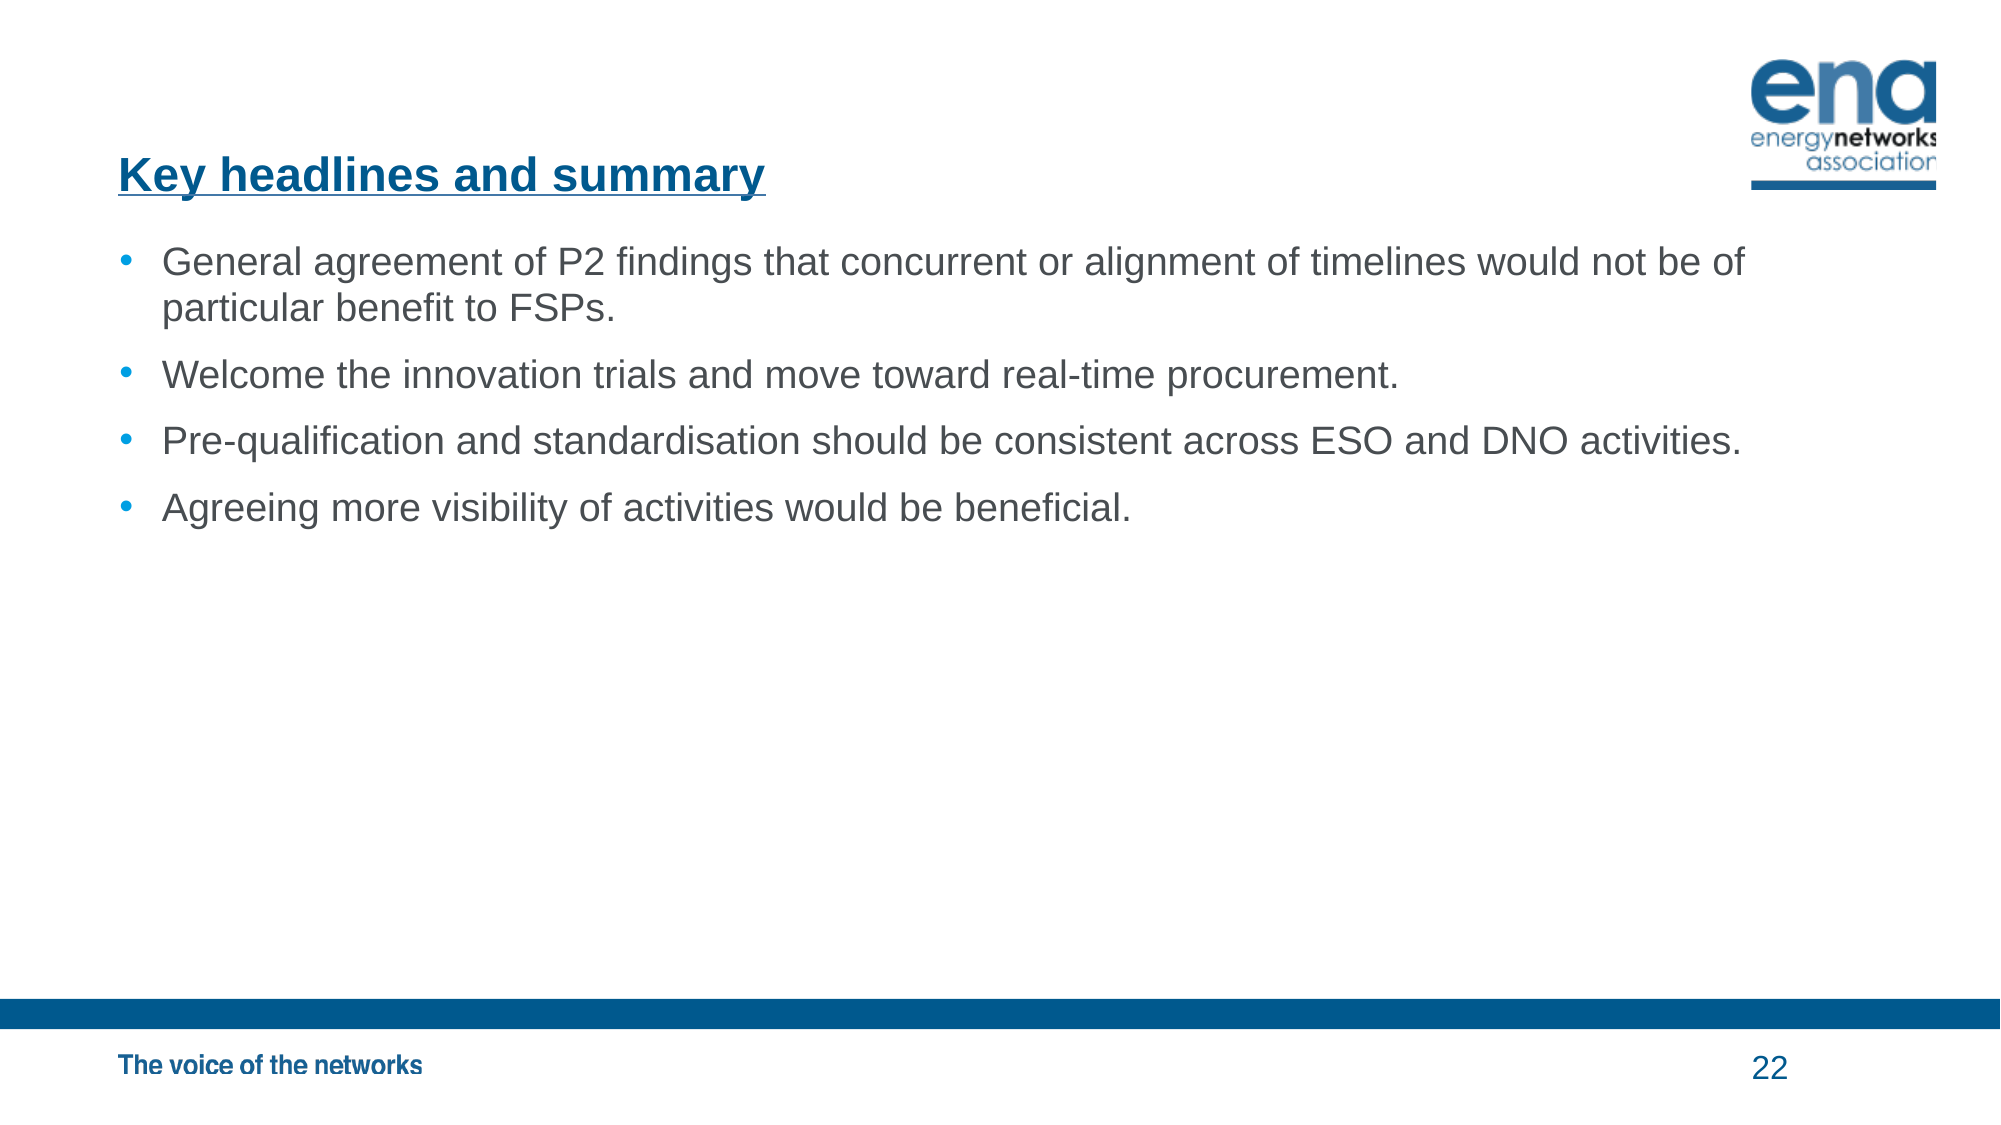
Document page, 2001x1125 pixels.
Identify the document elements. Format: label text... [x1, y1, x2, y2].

title Key headlines and summary [118, 47, 1595, 201]
list General agreement of P2 findings that concurrent or alignment of timelines would not be of particular benefit to FSPs. Welcome the innovation trials and move toward real-time procurement. Pre-qualification and standardisation should be consistent across ESO and DNO activities. Agreeing more visibility of activities would be beneficial. [118, 237, 1752, 888]
slide_number 22 [1751, 1036, 1937, 1096]
